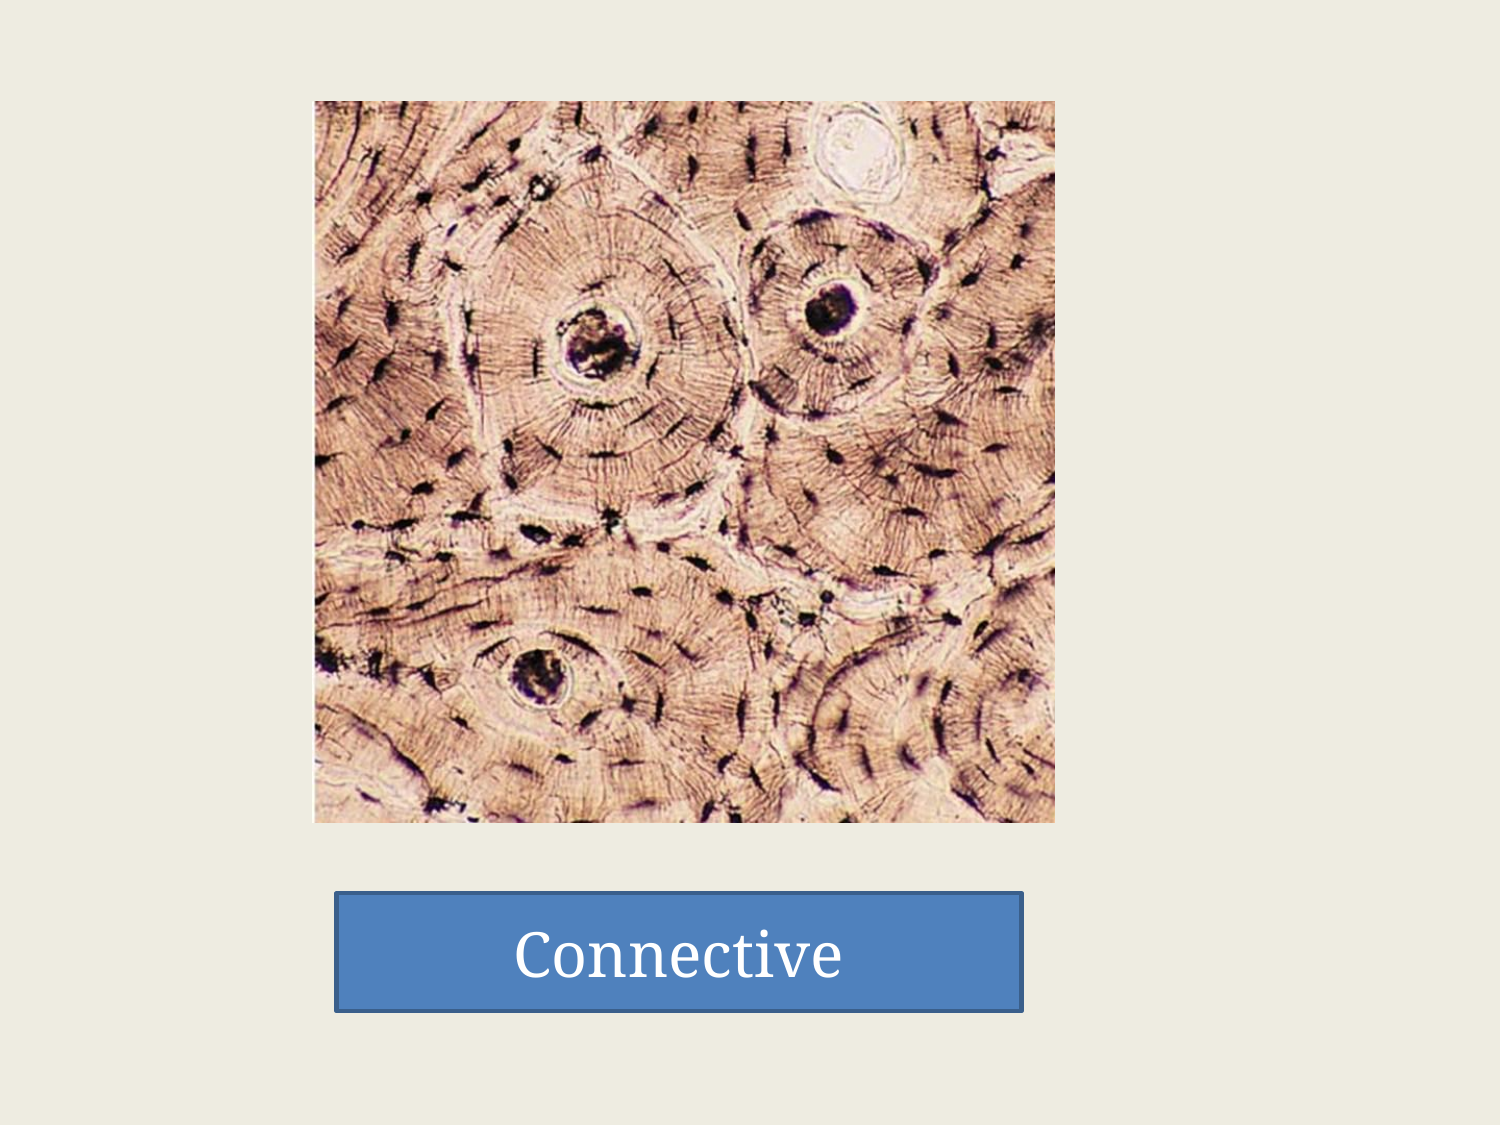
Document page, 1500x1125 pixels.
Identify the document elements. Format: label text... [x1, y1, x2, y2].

text_box Connective [334, 891, 1024, 1013]
picture [312, 101, 1055, 823]
